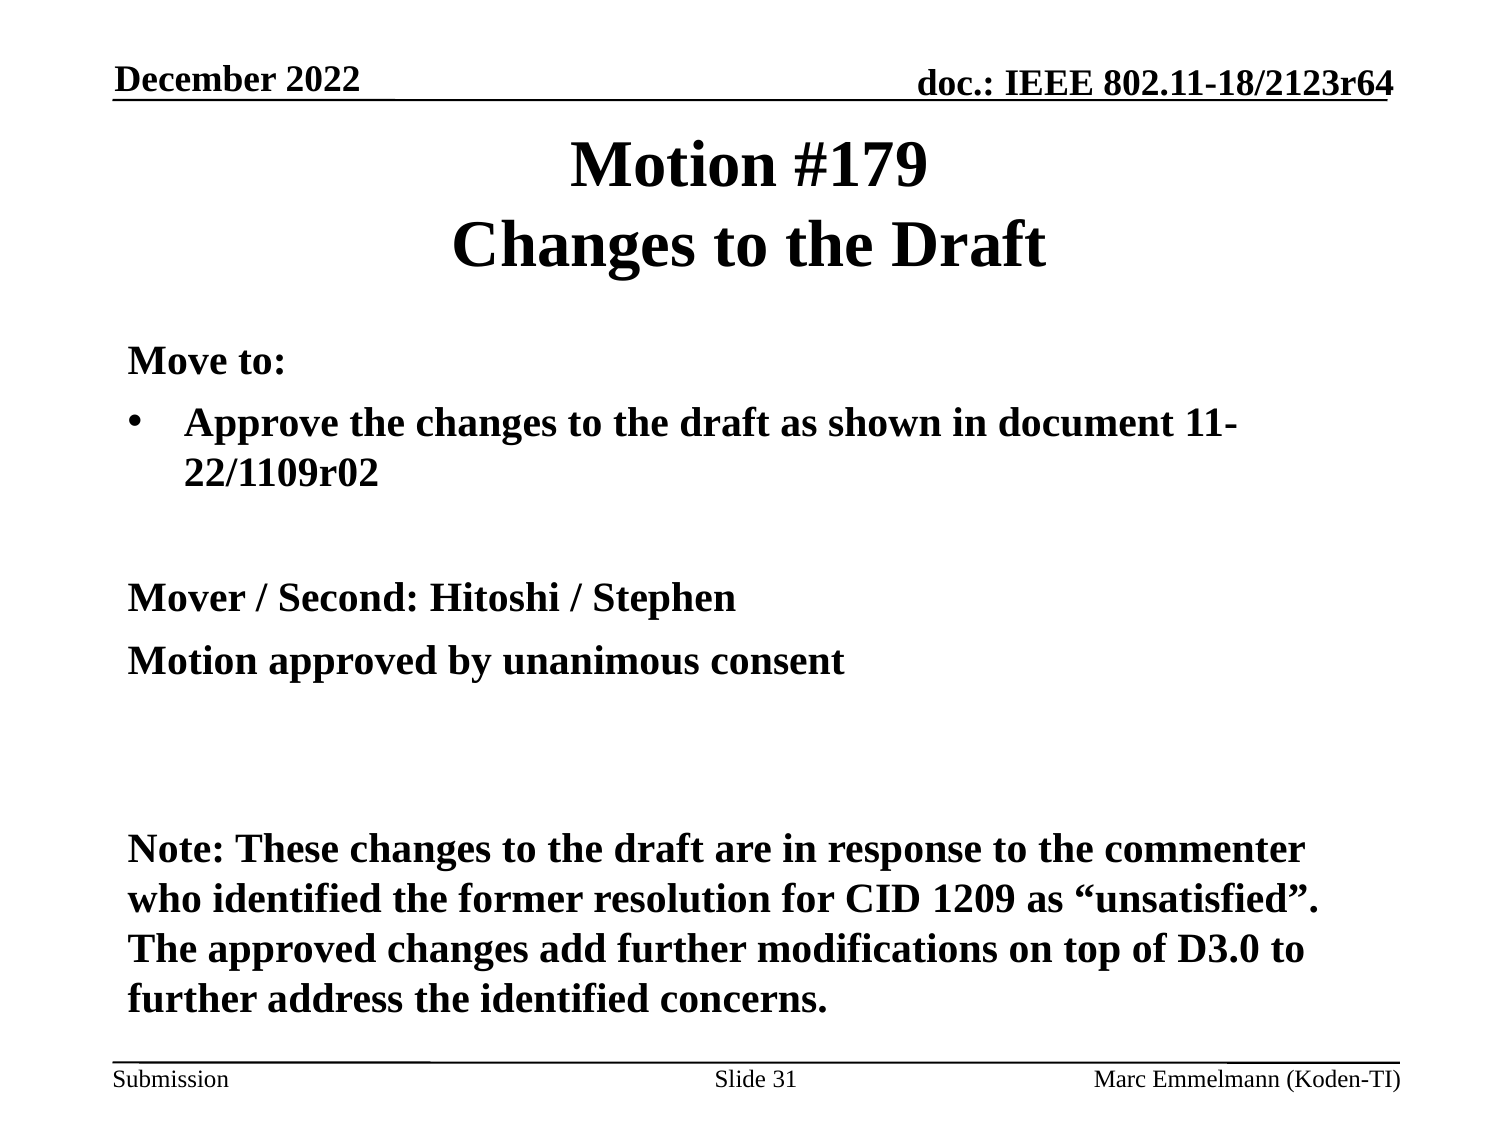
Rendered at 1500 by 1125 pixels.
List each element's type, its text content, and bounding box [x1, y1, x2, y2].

footer Marc Emmelmann (Koden-TI) [878, 1061, 1402, 1093]
title Motion #179 Changes to the Draft [112, 112, 1388, 288]
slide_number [114, 54, 423, 100]
list Move to: Approve the changes to the draft as shown in document 11-22/1109r02 Mover / Second: Hitoshi / Stephen Motion approved by unanimous consent Note: These changes to the draft are in response to the commenter who identified the former resolution for CID 1209 as “unsatisfied”. The approved changes add further modifications on top of D3.0 to further address the identified concerns. [112, 324, 1388, 1024]
slide_number Slide 31 [712, 1061, 800, 1123]
